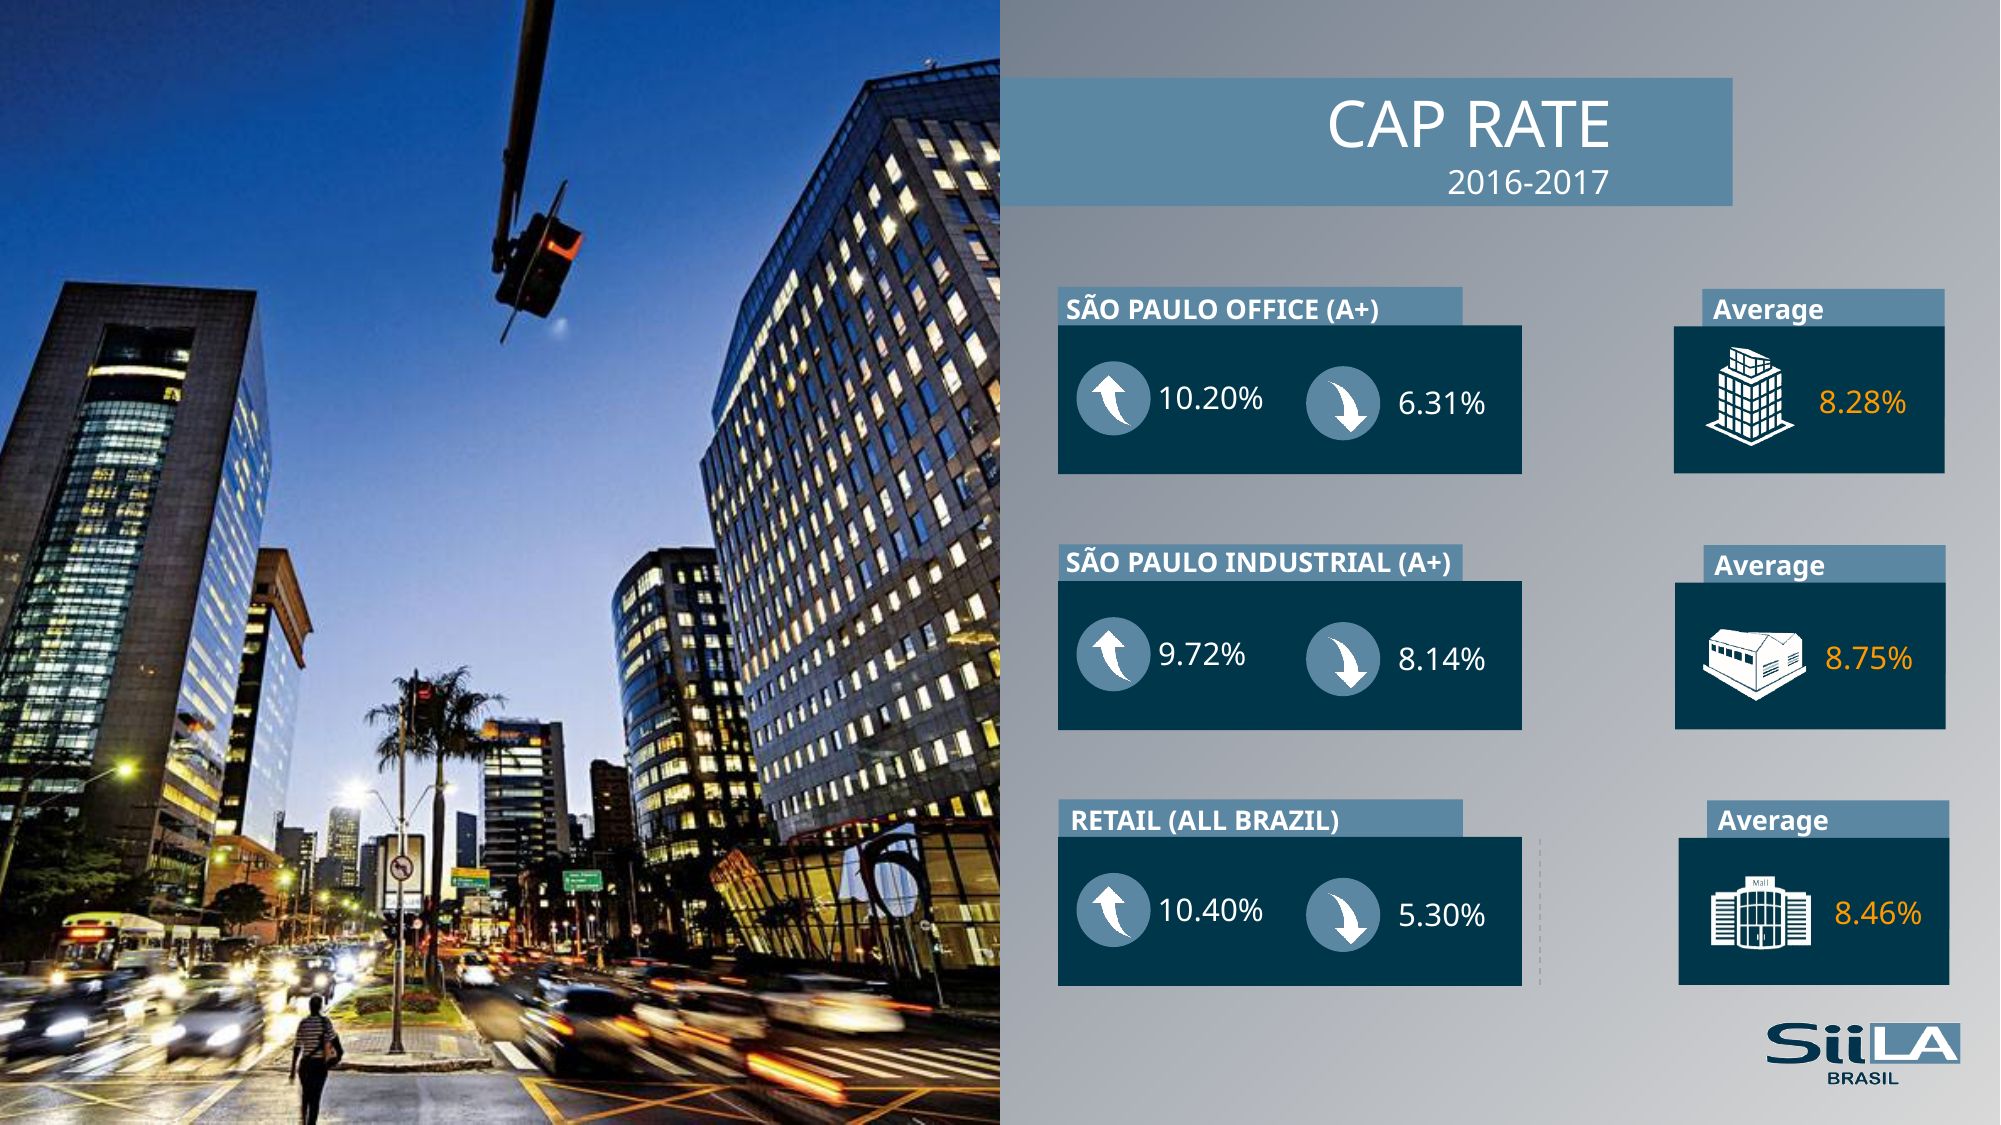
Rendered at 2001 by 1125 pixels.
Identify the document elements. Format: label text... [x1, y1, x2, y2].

text_box 8.14% [1398, 638, 1487, 677]
picture [1735, 348, 1764, 358]
picture [1777, 389, 1781, 399]
text_box [1058, 581, 1522, 731]
text_box SÃO PAULO OFFICE (A+) [1000, 292, 1513, 325]
picture [1078, 369, 1145, 435]
picture [1758, 365, 1770, 372]
picture [1078, 880, 1145, 946]
picture [1744, 385, 1750, 398]
picture [1719, 374, 1724, 387]
text_box [1089, 360, 1138, 369]
text_box [1701, 288, 1946, 418]
picture [1762, 382, 1766, 394]
text_box SÃO PAULO INDUSTRIAL (A+) [1000, 545, 1511, 579]
picture [1727, 378, 1732, 390]
text_box [1305, 890, 1314, 940]
text_box 8.75% [1837, 637, 1914, 676]
picture [1762, 421, 1766, 432]
text_box Average [1642, 803, 1950, 837]
text_box 8.28% [1819, 381, 1908, 420]
text_box 8.46% [1834, 893, 1923, 931]
picture [1738, 364, 1754, 375]
text_box CAP RATE 2016-2017 [1000, 77, 1734, 207]
text_box 9.72% [1158, 634, 1247, 672]
picture [1314, 627, 1380, 694]
picture [1314, 883, 1380, 950]
picture [1736, 382, 1740, 394]
text_box [1706, 799, 1950, 803]
picture [1744, 400, 1750, 410]
text_box [1305, 378, 1314, 428]
picture [1828, 647, 1837, 659]
picture [0, 0, 1000, 1125]
text_box Average [1638, 292, 1945, 325]
text_box [1703, 544, 1947, 548]
text_box [1673, 326, 1945, 474]
text_box [1058, 325, 1522, 475]
picture [1744, 412, 1750, 423]
picture [1770, 378, 1774, 390]
picture [1738, 354, 1754, 366]
text_box HIGHEST [1057, 798, 1464, 836]
text_box [1322, 621, 1364, 627]
text_box [1327, 438, 1359, 442]
picture [1758, 359, 1769, 364]
picture [1711, 876, 1811, 950]
text_box RETAIL (ALL BRAZIL) [1000, 802, 1444, 836]
text_box [1322, 876, 1364, 883]
text_box [1090, 616, 1137, 624]
picture [1753, 413, 1758, 422]
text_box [1765, 1021, 1962, 1086]
picture [1078, 624, 1145, 691]
text_box [1057, 286, 1464, 292]
picture [1753, 386, 1758, 398]
picture [1314, 371, 1380, 438]
picture [1727, 393, 1732, 403]
text_box [1675, 582, 1946, 730]
text_box [1327, 694, 1359, 698]
text_box 10.20% [1157, 378, 1265, 416]
picture [1727, 417, 1732, 429]
picture [1827, 659, 1837, 669]
picture [1777, 374, 1781, 386]
picture [1727, 405, 1732, 415]
text_box 10.40% [1157, 889, 1265, 928]
text_box [1058, 836, 1522, 986]
picture [1722, 367, 1779, 384]
text_box [1145, 888, 1152, 932]
text_box [1305, 634, 1314, 684]
text_box [1145, 376, 1152, 420]
text_box [1145, 632, 1152, 676]
text_box [1090, 871, 1138, 880]
picture [1753, 425, 1758, 437]
picture [1719, 389, 1724, 399]
picture [1770, 417, 1774, 428]
picture [1736, 421, 1740, 432]
picture [1719, 402, 1724, 411]
text_box 5.30% [1398, 894, 1487, 933]
text_box [1323, 365, 1364, 371]
text_box 6.31% [1398, 383, 1487, 421]
picture [1744, 424, 1750, 437]
text_box [1328, 950, 1358, 954]
text_box [1678, 837, 1950, 985]
picture [1753, 401, 1758, 410]
picture [1707, 413, 1793, 445]
picture [1704, 630, 1806, 699]
text_box Average [1639, 548, 1947, 581]
